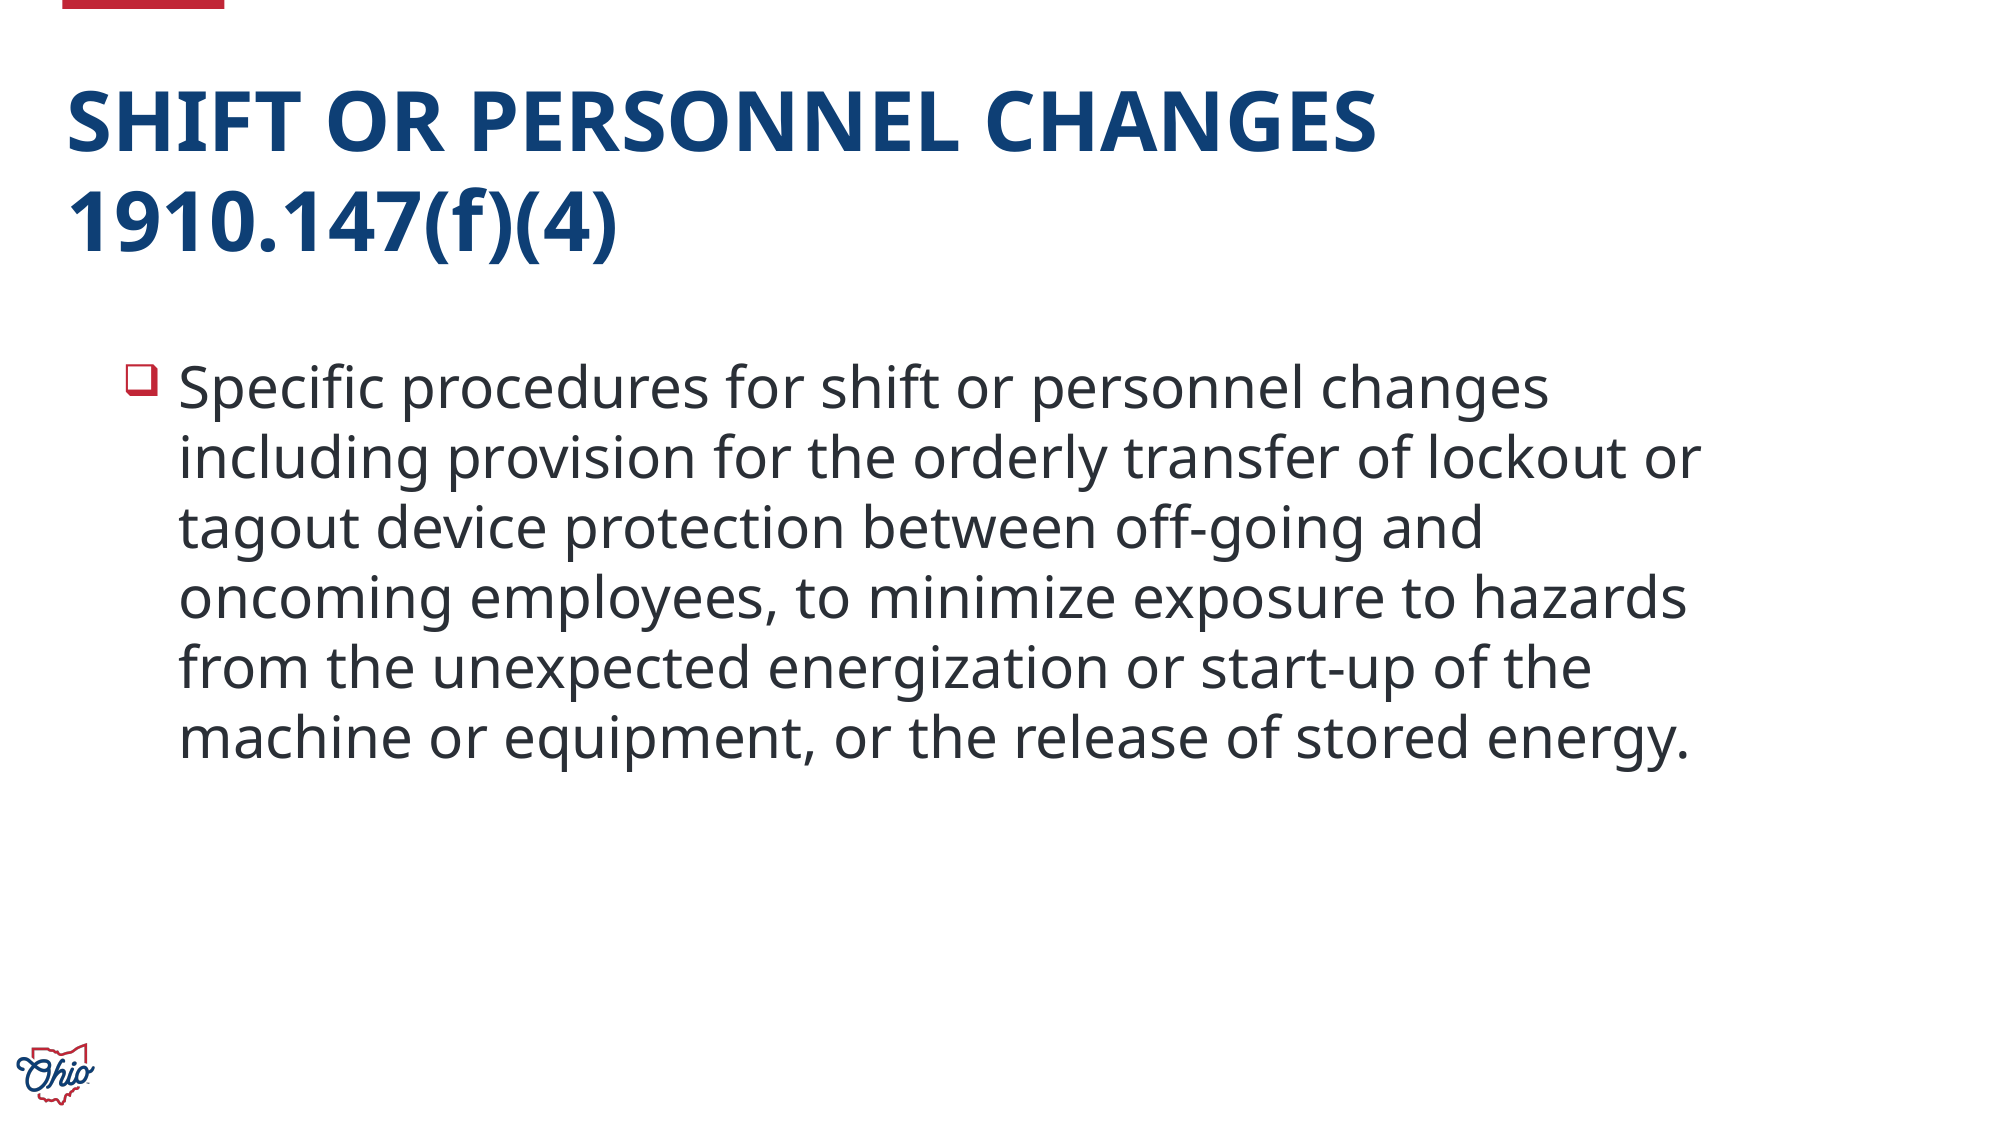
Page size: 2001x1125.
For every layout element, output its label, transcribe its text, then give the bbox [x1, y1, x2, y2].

picture [16, 1043, 95, 1106]
text_box SHIFT OR PERSONNEL CHANGES 1910.147(f)(4) [52, 24, 1659, 313]
text_box Specific procedures for shift or personnel changes including provision for the orderly transfer of lockout or tagout device protection between off-going and oncoming employees, to minimize exposure to hazards from the unexpected energization or start-up of the machine or equipment, or the release of stored energy. [107, 343, 1727, 1024]
